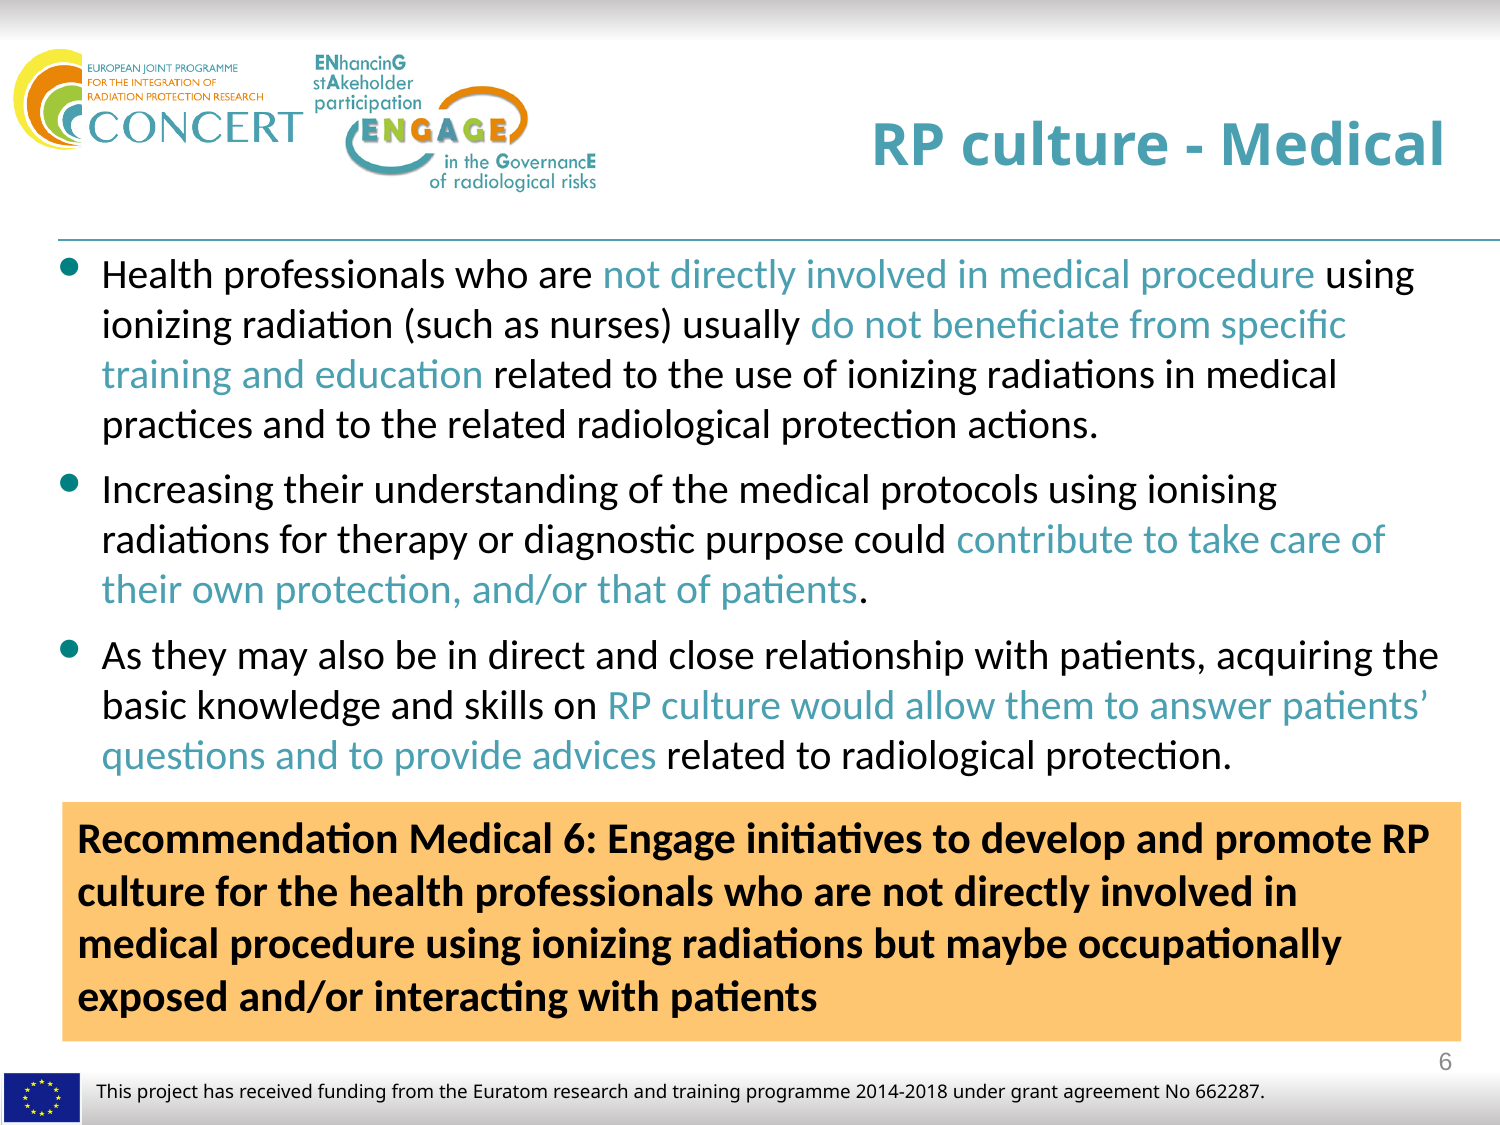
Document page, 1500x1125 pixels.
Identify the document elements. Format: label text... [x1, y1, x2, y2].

slide_number 6 [1262, 1029, 1468, 1090]
list Recommendation Medical 6: Engage initiatives to develop and promote RP culture for the health professionals who are not directly involved in medical procedure using ionizing radiations but maybe occupationally exposed and/or interacting with patients [62, 803, 1462, 1042]
picture [0, 41, 606, 203]
text_box Health professionals who are not directly involved in medical procedure using ionizing radiation (such as nurses) usually do not beneficiate from specific training and education related to the use of ionizing radiations in medical practices and to the related radiological protection actions. Increasing their understanding of the medical protocols using ionising radiations for therapy or diagnostic purpose could contribute to take care of their own protection, and/or that of patients. As they may also be in direct and close relationship with patients, acquiring the basic knowledge and skills on RP culture would allow them to answer patients’ questions and to provide advices related to radiological protection. [42, 238, 1468, 803]
title RP culture - Medical [659, 86, 1462, 208]
picture [2, 1072, 82, 1125]
